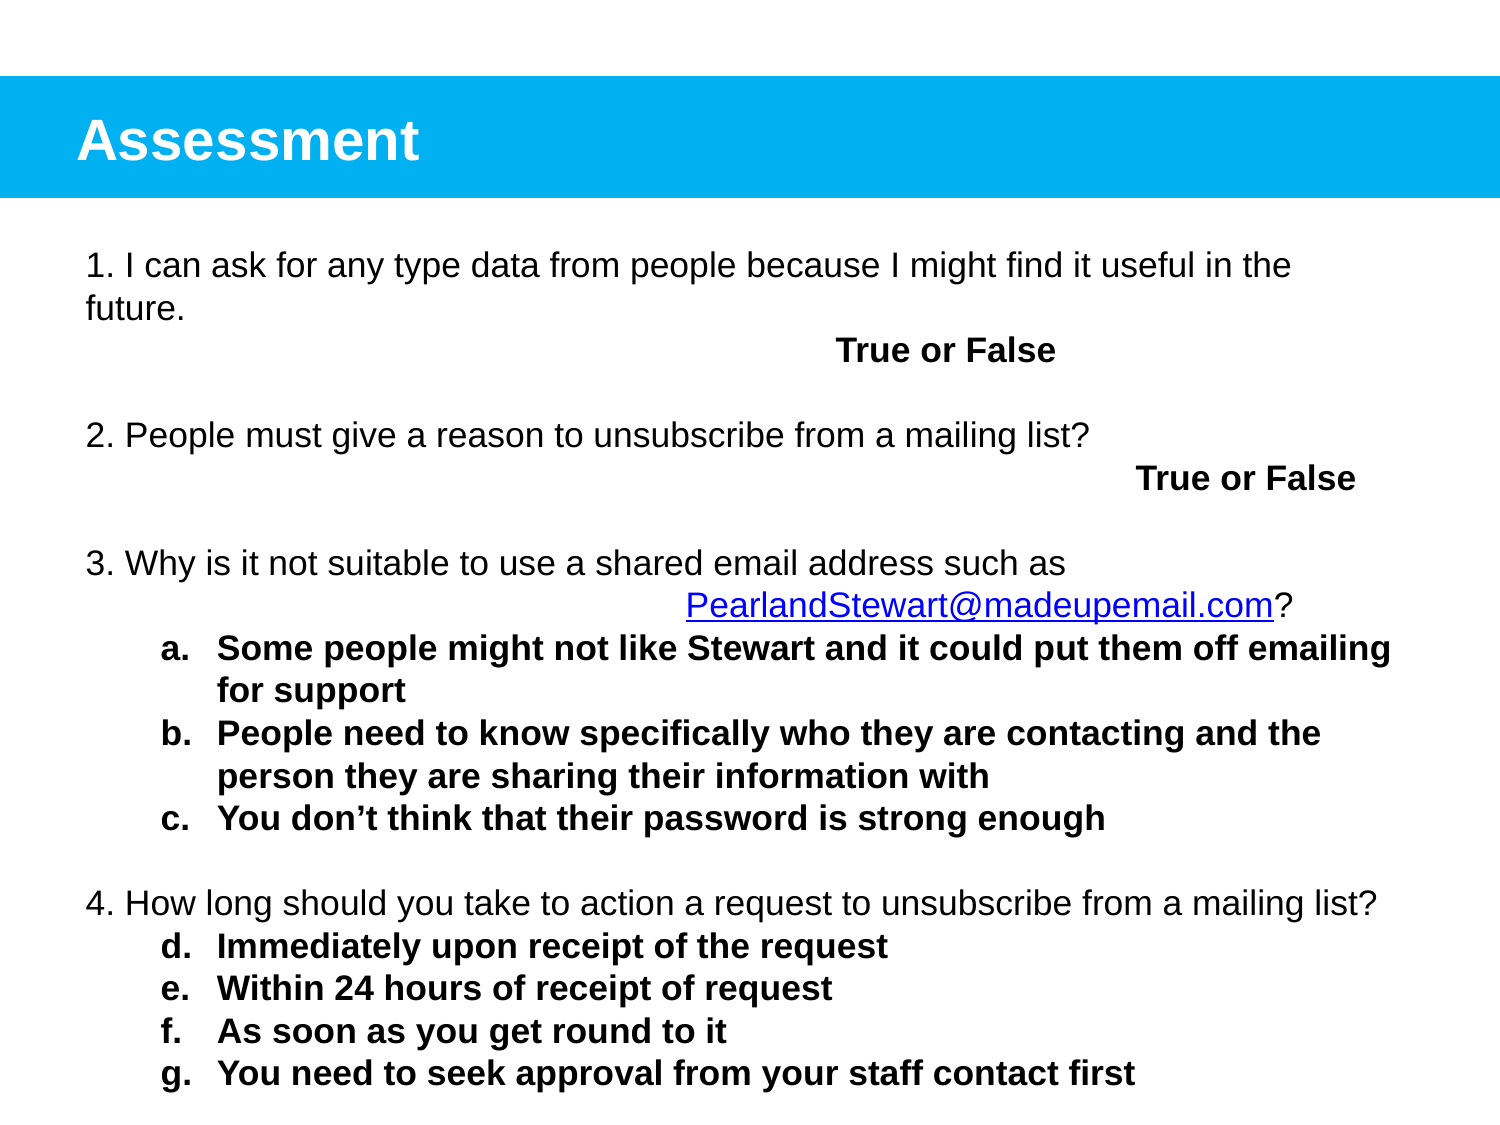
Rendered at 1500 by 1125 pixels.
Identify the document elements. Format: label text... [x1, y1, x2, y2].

text_box Assessment [0, 76, 1500, 198]
text_box 1. I can ask for any type data from people because I might find it useful in the future. True or False 2. People must give a reason to unsubscribe from a mailing list? True or False 3. Why is it not suitable to use a shared email address such as PearlandStewart@madeupemail.com? Some people might not like Stewart and it could put them off emailing for support People need to know specifically who they are contacting and the person they are sharing their information with You don’t think that their password is strong enough 4. How long should you take to action a request to unsubscribe from a mailing list? Immediately upon receipt of the request Within 24 hours of receipt of request As soon as you get round to it You need to seek approval from your staff contact first [70, 234, 1442, 1101]
